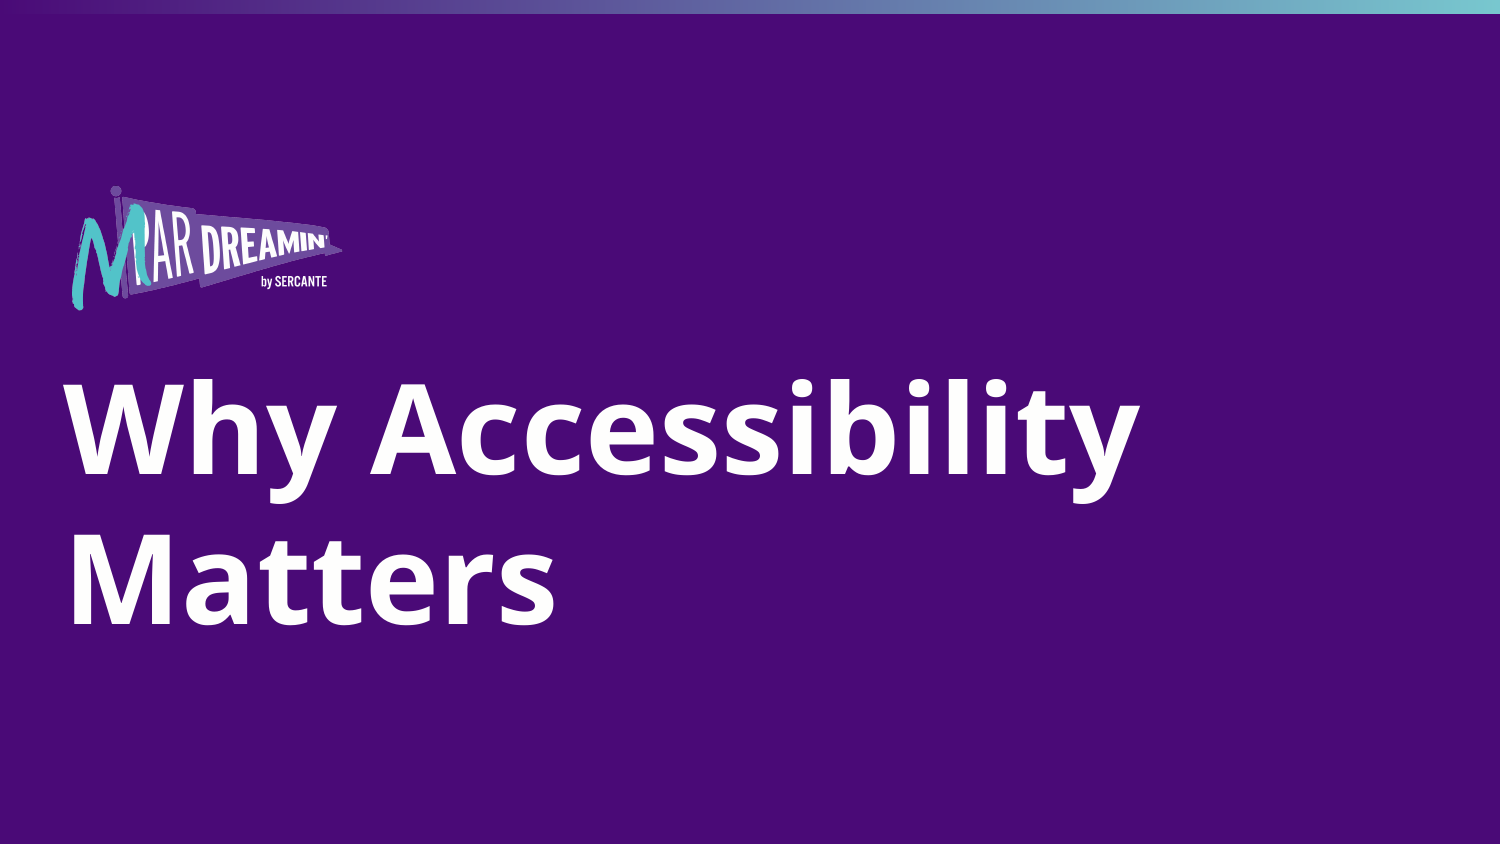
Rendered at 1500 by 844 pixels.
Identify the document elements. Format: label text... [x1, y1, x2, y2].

title Why Accessibility Matters [48, 350, 1389, 650]
picture [24, 147, 383, 341]
